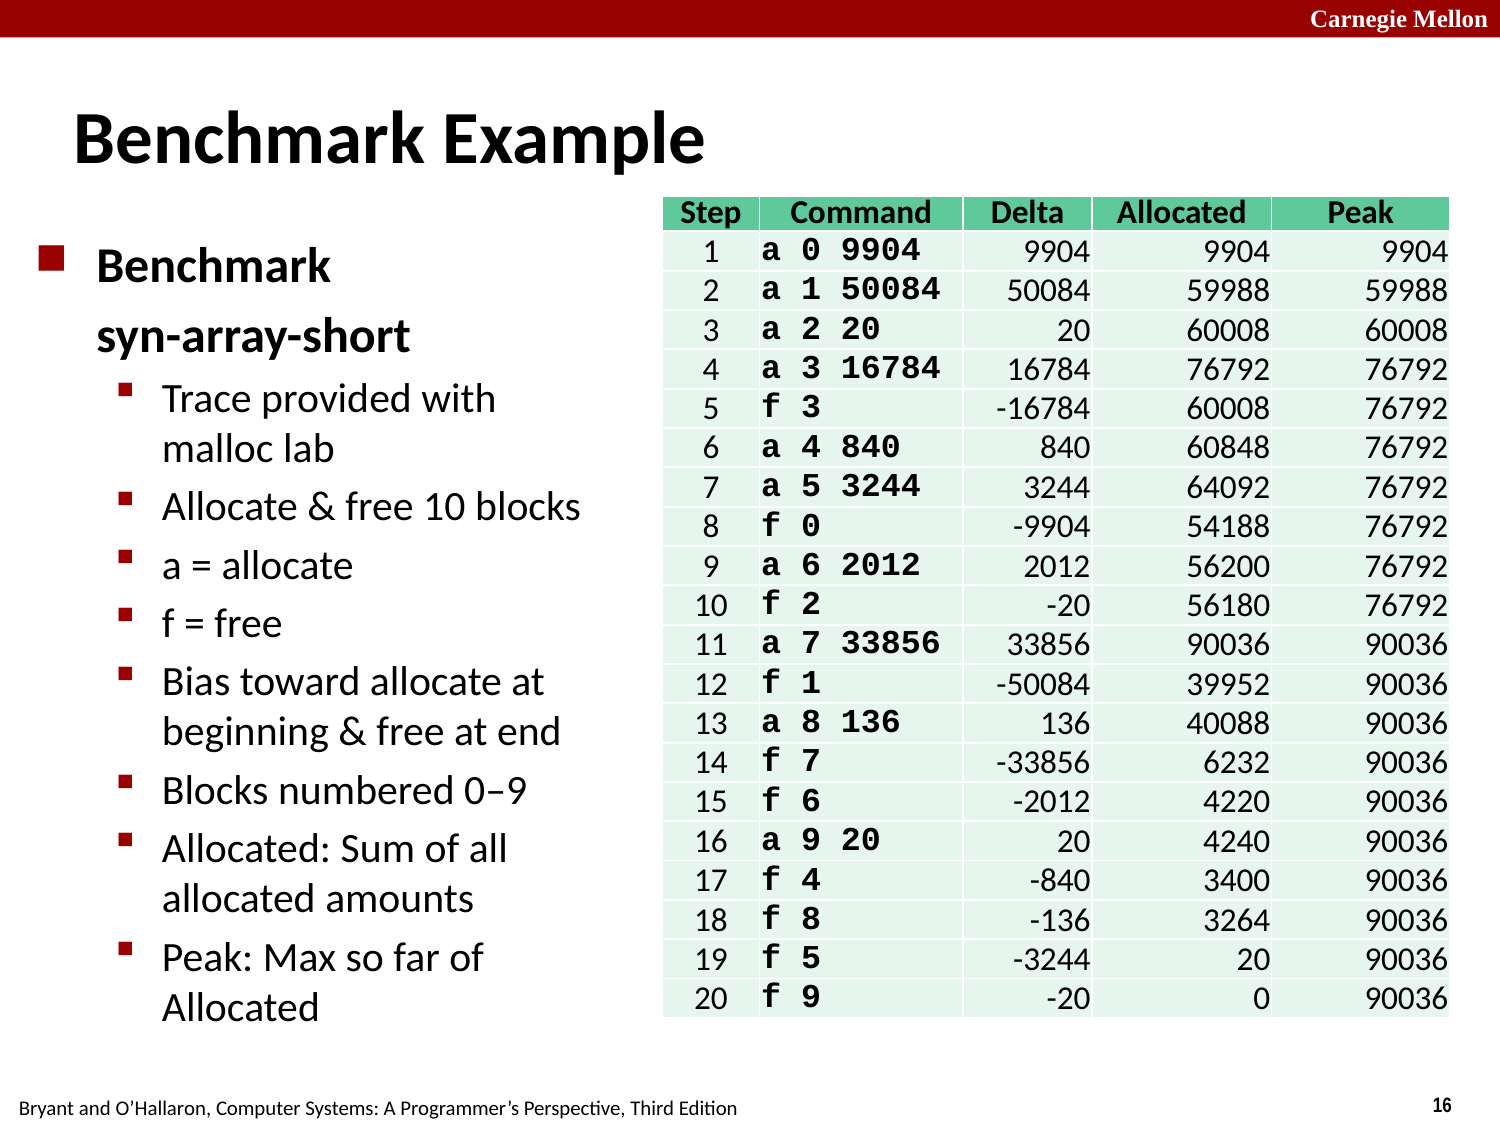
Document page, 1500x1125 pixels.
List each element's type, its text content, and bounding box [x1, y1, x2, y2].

table_cell 20 [663, 979, 759, 1017]
table_cell 54188 [1093, 508, 1271, 545]
table_cell f 3 [760, 390, 962, 427]
table_cell a 0 9904 [760, 232, 962, 270]
table_cell 60008 [1093, 390, 1271, 427]
table_cell f 2 [760, 586, 962, 624]
table_cell 3400 [1093, 861, 1271, 899]
table_header Allocated [1093, 197, 1271, 230]
table_cell 59988 [1272, 272, 1449, 309]
table_cell 6232 [1093, 744, 1271, 781]
table_cell f 7 [760, 744, 962, 781]
table_cell 60008 [1093, 311, 1271, 348]
table_cell a 1 50084 [760, 272, 962, 309]
table_cell 13 [663, 704, 759, 742]
list Benchmark syn-array-short Trace provided with malloc lab Allocate & free 10 blocks a = allocate f = free Bias toward allocate at beginning & free at end Blocks numbered 0–9 Allocated: Sum of all allocated amounts Peak: Max so far of Allocated [24, 224, 611, 1041]
table_cell 14 [663, 744, 759, 781]
table_cell f 8 [760, 901, 962, 938]
table_cell 10 [663, 586, 759, 624]
table_cell 17 [663, 861, 759, 899]
table_cell 90036 [1272, 822, 1449, 860]
table_cell 90036 [1272, 665, 1449, 702]
table_cell f 9 [760, 979, 962, 1017]
table_cell a 3 16784 [760, 350, 962, 388]
table_cell 16 [663, 822, 759, 860]
table_header Peak [1272, 197, 1449, 230]
table_cell 19 [663, 940, 759, 978]
table_header Command [760, 197, 962, 230]
table_cell -20 [964, 979, 1091, 1017]
table_cell a 9 20 [760, 822, 962, 860]
table_cell -33856 [964, 744, 1091, 781]
table_cell -9904 [964, 508, 1091, 545]
table_cell 76792 [1272, 429, 1449, 466]
table_cell 2 [663, 272, 759, 309]
table_header Delta [964, 197, 1091, 230]
table_cell 60848 [1093, 429, 1271, 466]
table_cell a 5 3244 [760, 468, 962, 506]
table_cell 39952 [1093, 665, 1271, 702]
table_cell 16784 [964, 350, 1091, 388]
table_cell f 6 [760, 783, 962, 820]
table_cell -20 [964, 586, 1091, 624]
table_cell 6 [663, 429, 759, 466]
table_cell 3 [663, 311, 759, 348]
table_cell 20 [964, 311, 1091, 348]
table_cell 20 [964, 822, 1091, 860]
table_cell 840 [964, 429, 1091, 466]
table_cell -136 [964, 901, 1091, 938]
table_cell f 0 [760, 508, 962, 545]
table_cell 9904 [1093, 232, 1271, 270]
table_cell 76792 [1272, 508, 1449, 545]
table_cell -3244 [964, 940, 1091, 978]
table_cell 90036 [1272, 861, 1449, 899]
table_cell 76792 [1272, 390, 1449, 427]
table_cell f 4 [760, 861, 962, 899]
table_cell 76792 [1272, 350, 1449, 388]
table_cell 3264 [1093, 901, 1271, 938]
table_cell 76792 [1272, 547, 1449, 584]
table_cell 76792 [1272, 586, 1449, 624]
table_cell a 4 840 [760, 429, 962, 466]
table_cell 20 [1093, 940, 1271, 978]
table_cell -50084 [964, 665, 1091, 702]
table_cell f 5 [760, 940, 962, 978]
table_cell 4240 [1093, 822, 1271, 860]
table_cell 136 [964, 704, 1091, 742]
table_cell 9904 [964, 232, 1091, 270]
table_cell 60008 [1272, 311, 1449, 348]
table_cell 56180 [1093, 586, 1271, 624]
table_cell 1 [663, 232, 759, 270]
table_cell 18 [663, 901, 759, 938]
table_cell 90036 [1272, 979, 1449, 1017]
table_cell 50084 [964, 272, 1091, 309]
table_cell 90036 [1272, 940, 1449, 978]
table_cell 8 [663, 508, 759, 545]
table_cell 76792 [1272, 468, 1449, 506]
table_cell 4220 [1093, 783, 1271, 820]
table_cell -2012 [964, 783, 1091, 820]
table_cell 5 [663, 390, 759, 427]
table_cell 90036 [1093, 626, 1271, 663]
table_cell a 7 33856 [760, 626, 962, 663]
table_cell 15 [663, 783, 759, 820]
table_cell 76792 [1093, 350, 1271, 388]
table_cell f 1 [760, 665, 962, 702]
table_cell 59988 [1093, 272, 1271, 309]
table_cell 9904 [1272, 232, 1449, 270]
table_cell 2012 [964, 547, 1091, 584]
table_cell 0 [1093, 979, 1271, 1017]
table_cell 12 [663, 665, 759, 702]
table_cell 7 [663, 468, 759, 506]
table_cell 56200 [1093, 547, 1271, 584]
table_cell 4 [663, 350, 759, 388]
table_cell -16784 [964, 390, 1091, 427]
table_cell 3244 [964, 468, 1091, 506]
table_cell 64092 [1093, 468, 1271, 506]
table_cell 9 [663, 547, 759, 584]
table_cell 90036 [1272, 901, 1449, 938]
table_header Step [663, 197, 759, 230]
table_cell 40088 [1093, 704, 1271, 742]
table_cell 90036 [1272, 744, 1449, 781]
table_cell 90036 [1272, 783, 1449, 820]
table_cell a 2 20 [760, 311, 962, 348]
table_cell 90036 [1272, 704, 1449, 742]
table_cell a 8 136 [760, 704, 962, 742]
title Benchmark Example [58, 71, 1305, 197]
table_cell 33856 [964, 626, 1091, 663]
table_cell -840 [964, 861, 1091, 899]
table_cell 90036 [1272, 626, 1449, 663]
table_cell 11 [663, 626, 759, 663]
table_cell a 6 2012 [760, 547, 962, 584]
